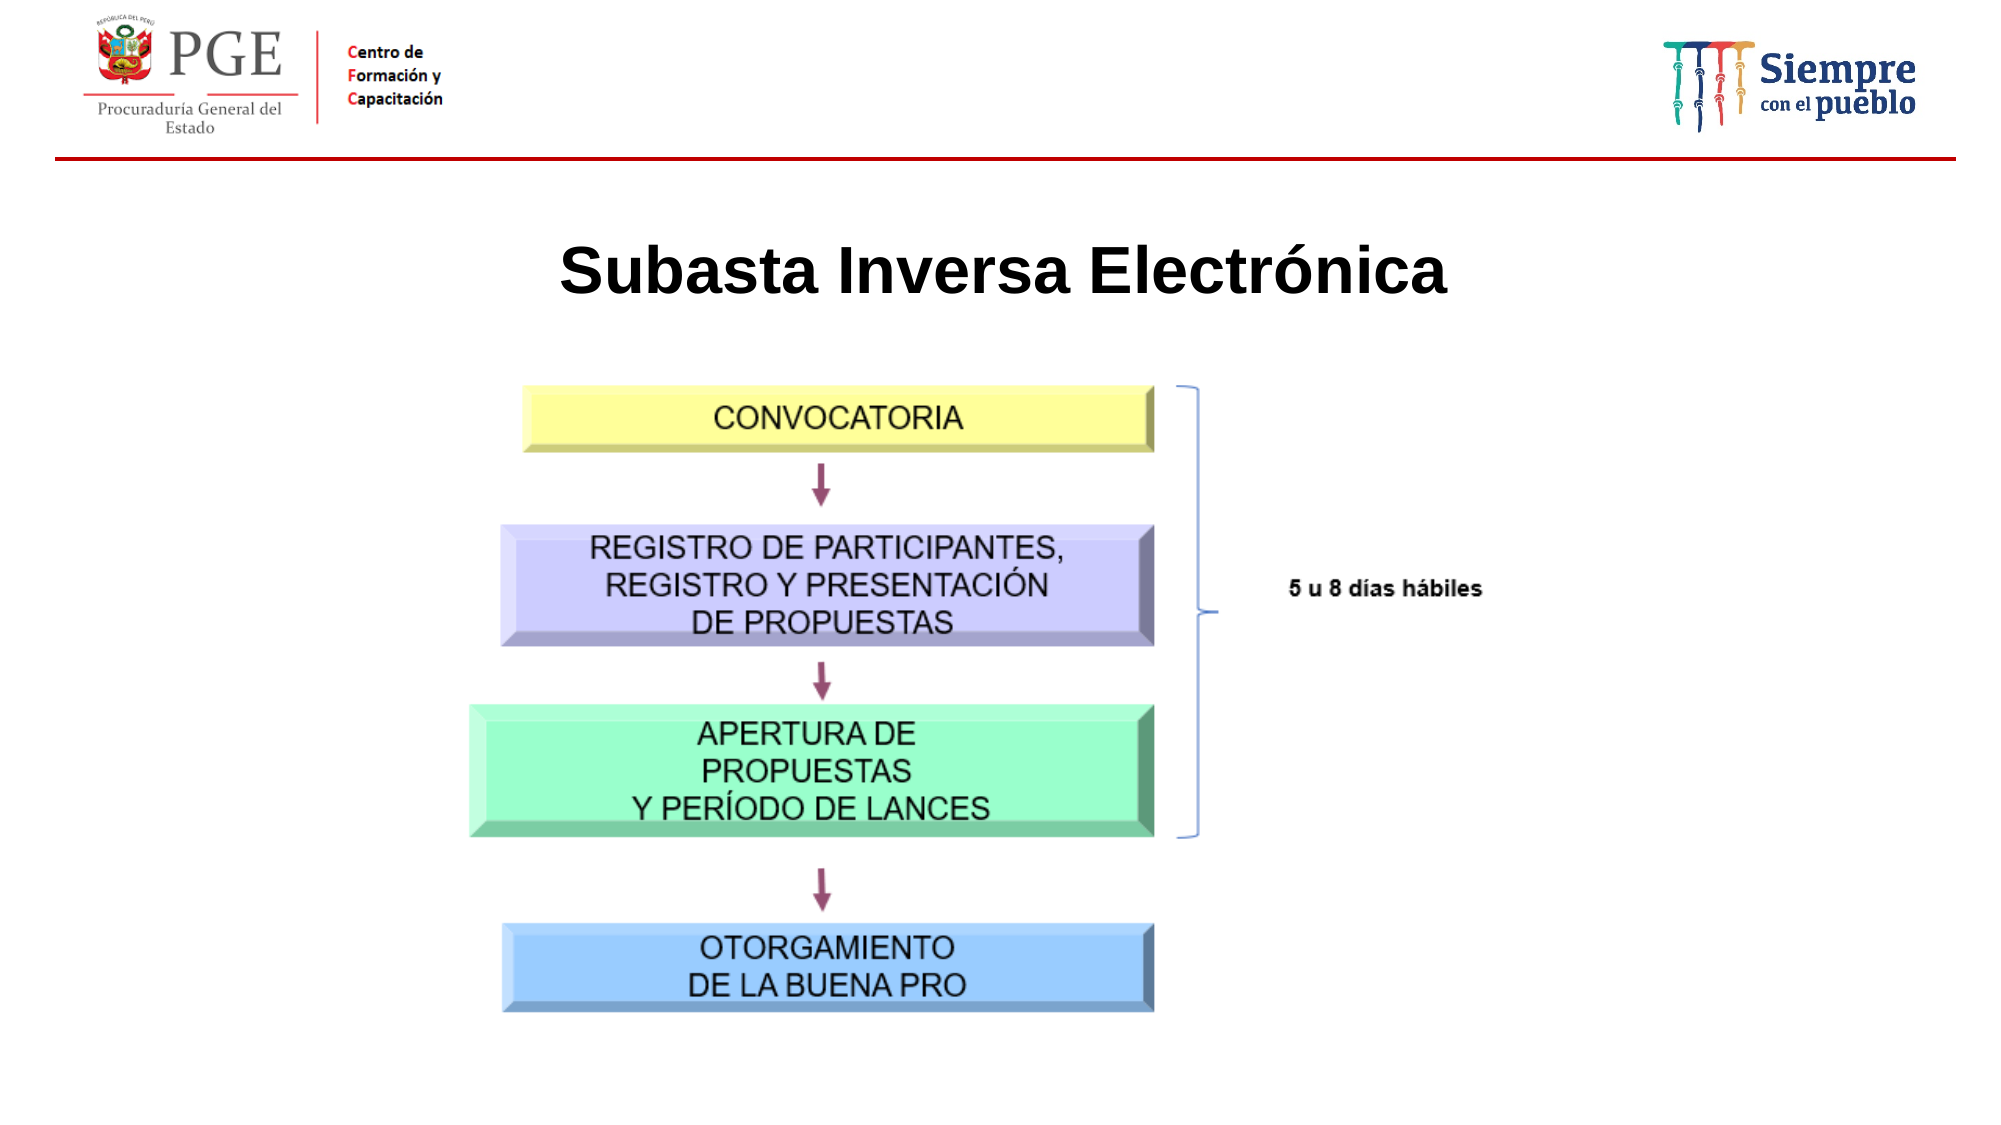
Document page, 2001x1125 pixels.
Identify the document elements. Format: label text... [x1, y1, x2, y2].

picture [71, 7, 467, 149]
text_box Subasta Inversa Electrónica [326, 200, 1674, 334]
picture [1651, 29, 1925, 139]
picture [374, 309, 1652, 1125]
